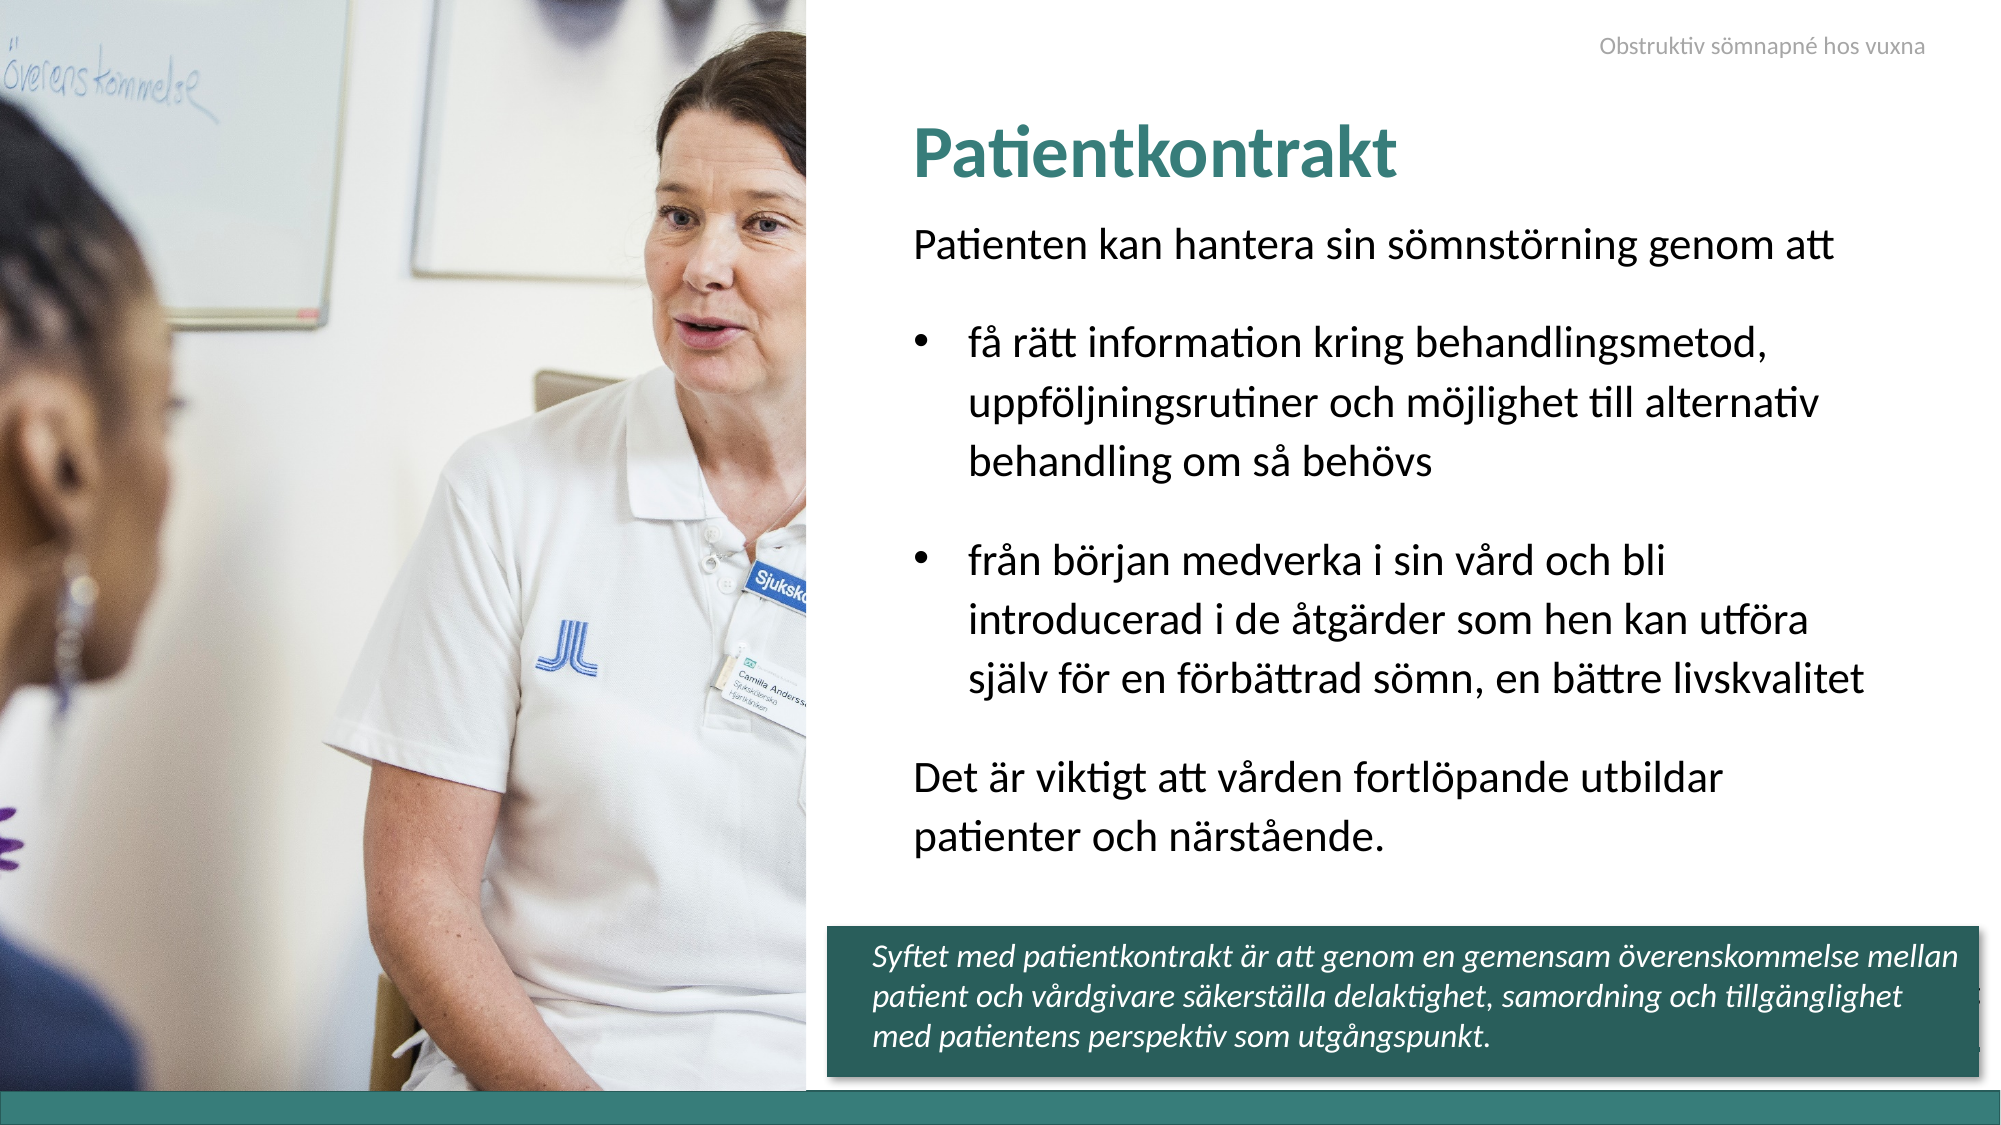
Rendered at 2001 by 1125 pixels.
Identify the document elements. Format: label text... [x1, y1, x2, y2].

picture [0, 0, 807, 1091]
title Patientkontrakt [898, 101, 1463, 201]
text_box Obstruktiv sömnapné hos vuxna [1584, 22, 1945, 67]
text_box Syftet med patientkontrakt är att genom en gemensam överenskommelse mellan patient och vårdgivare säkerställa delaktighet, samordning och tillgänglighet med patientens perspektiv som utgångspunkt. [827, 926, 1979, 1077]
list Patienten kan hantera sin sömnstörning genom att få rätt information kring behandlingsmetod, uppföljningsrutiner och möjlighet till alternativ behandling om så behövs från början medverka i sin vård och bli introducerad i de åtgärder som hen kan utföra själv för en förbättrad sömn, en bättre livskvalitet Det är viktigt att vården fortlöpande utbildar patienter och närstående. [898, 201, 1884, 888]
